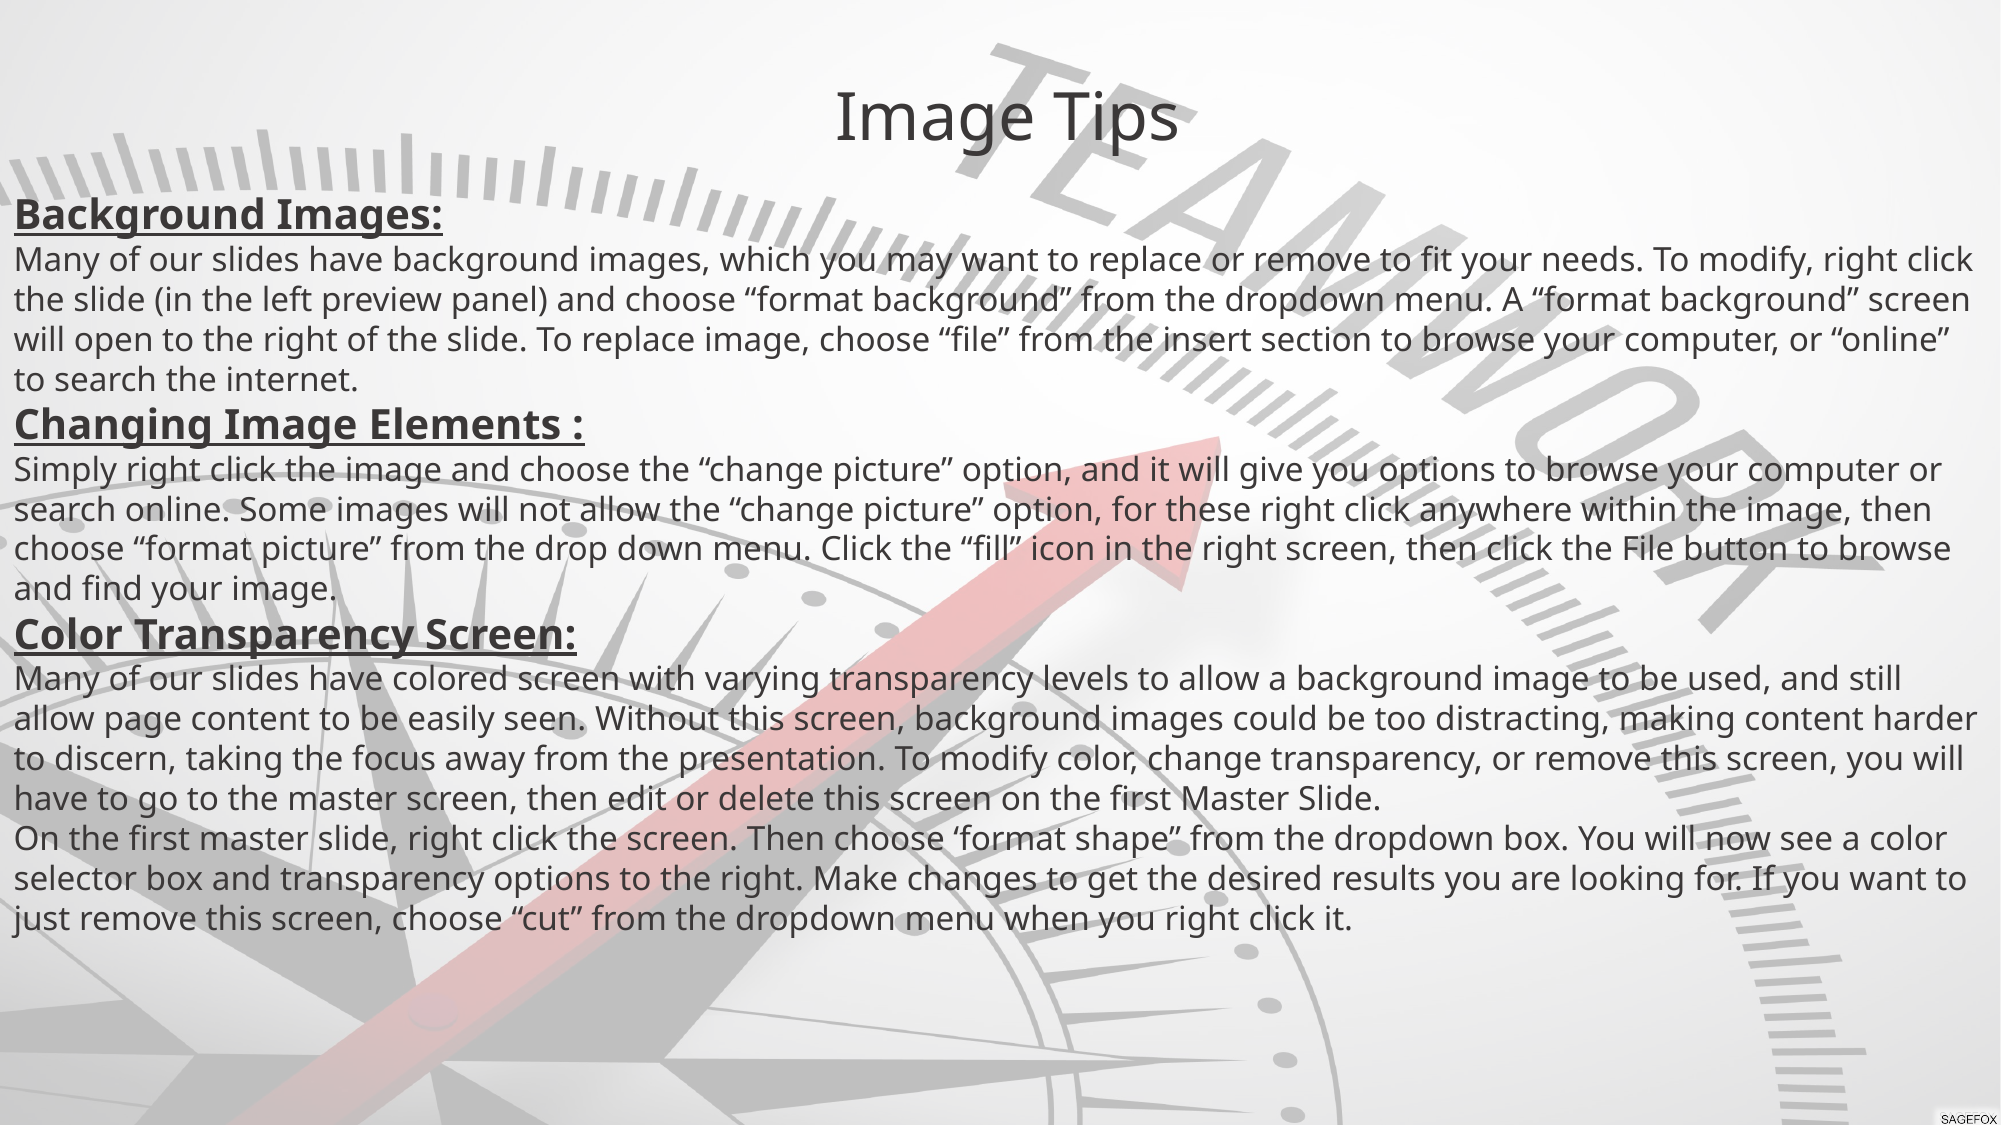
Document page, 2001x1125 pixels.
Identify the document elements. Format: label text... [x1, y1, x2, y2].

picture [1938, 1114, 1999, 1125]
title Image Tips [597, 59, 1420, 177]
text_box Background Images: Many of our slides have background images, which you may want to replace or remove to fit your needs. To modify, right click the slide (in the left preview panel) and choose “format background” from the dropdown menu. A “format background” screen will open to the right of the slide. To replace image, choose “file” from the insert section to browse your computer, or “online” to search the internet. Changing Image Elements : Simply right click the image and choose the “change picture” option, and it will give you options to browse your computer or search online. Some images will not allow the “change picture” option, for these right click anywhere within the image, then choose “format picture” from the drop down menu. Click the “fill” icon in the right screen, then click the File button to browse and find your image. Color Transparency Screen: Many of our slides have colored screen with varying transparency levels to allow a background image to be used, and still allow page content to be easily seen. Without this screen, background images could be too distracting, making content harder to discern, taking the focus away from the presentation. To modify color, change transparency, or remove this screen, you will have to go to the master screen, then edit or delete this screen on the first Master Slide. On the first master slide, right click the screen. Then choose ‘format shape” from the dropdown box. You will now see a color selector box and transparency options to the right. Make changes to get the desired results you are looking for. If you want to just remove this screen, choose “cut” from the dropdown menu when you right click it. [0, 0, 2000, 1125]
